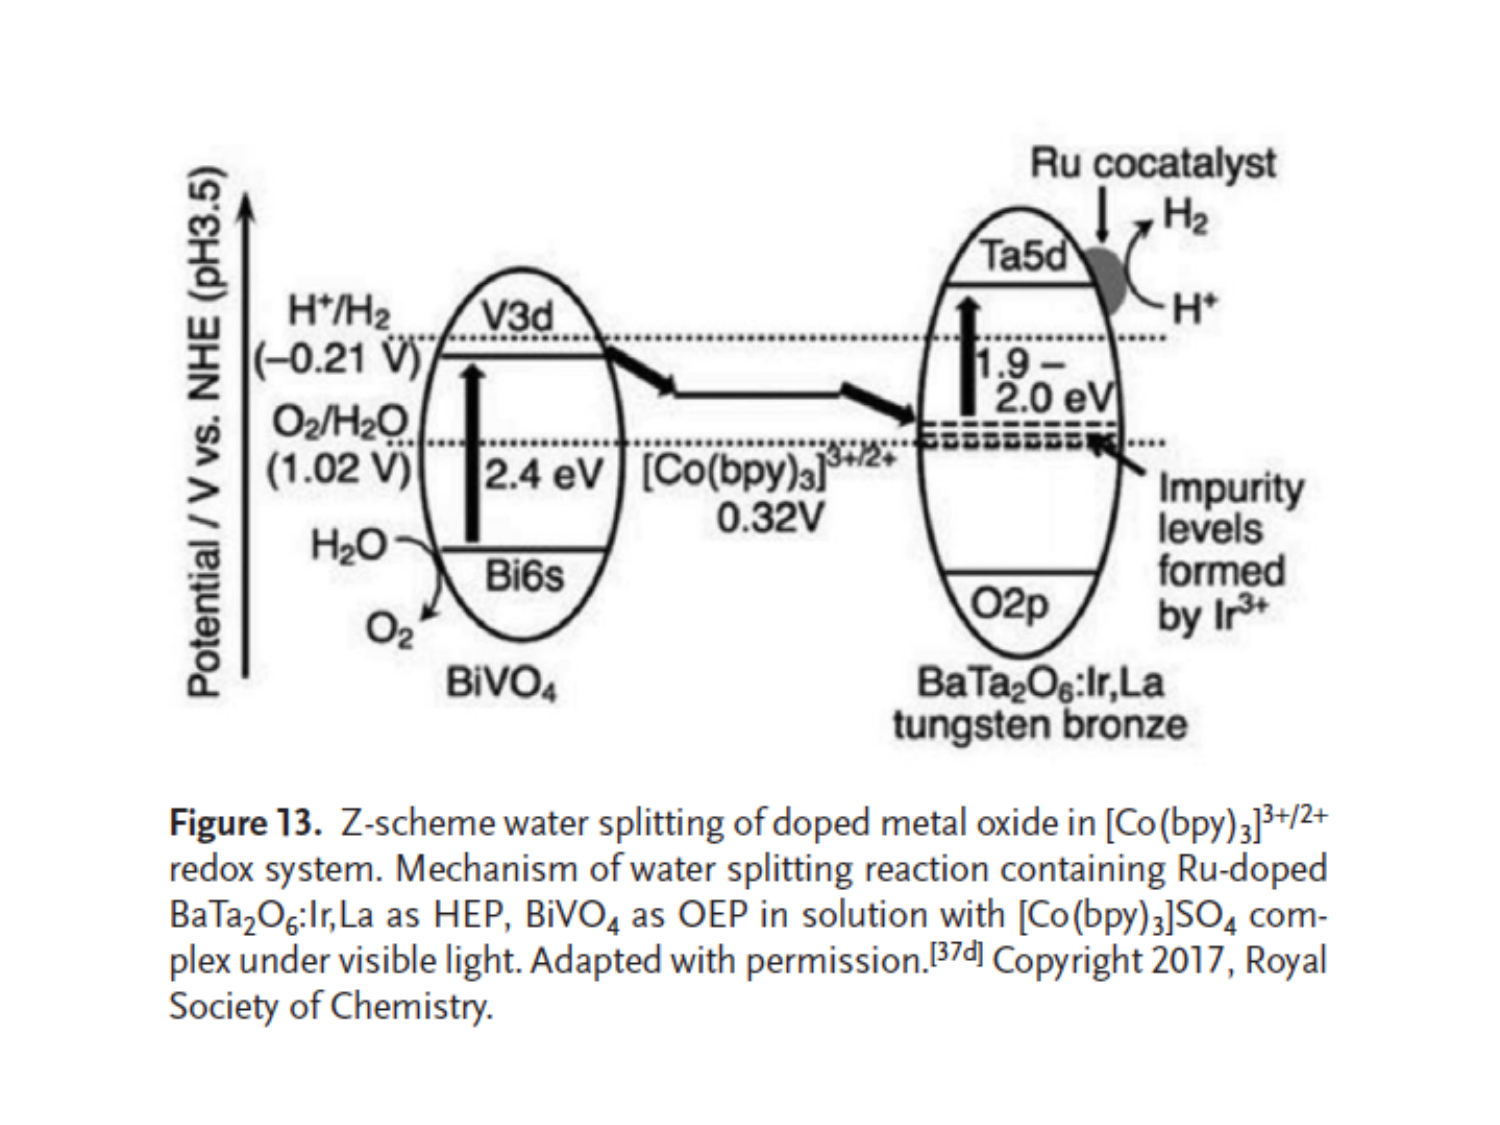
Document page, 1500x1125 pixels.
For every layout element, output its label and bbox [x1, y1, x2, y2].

picture [122, 89, 1378, 1034]
